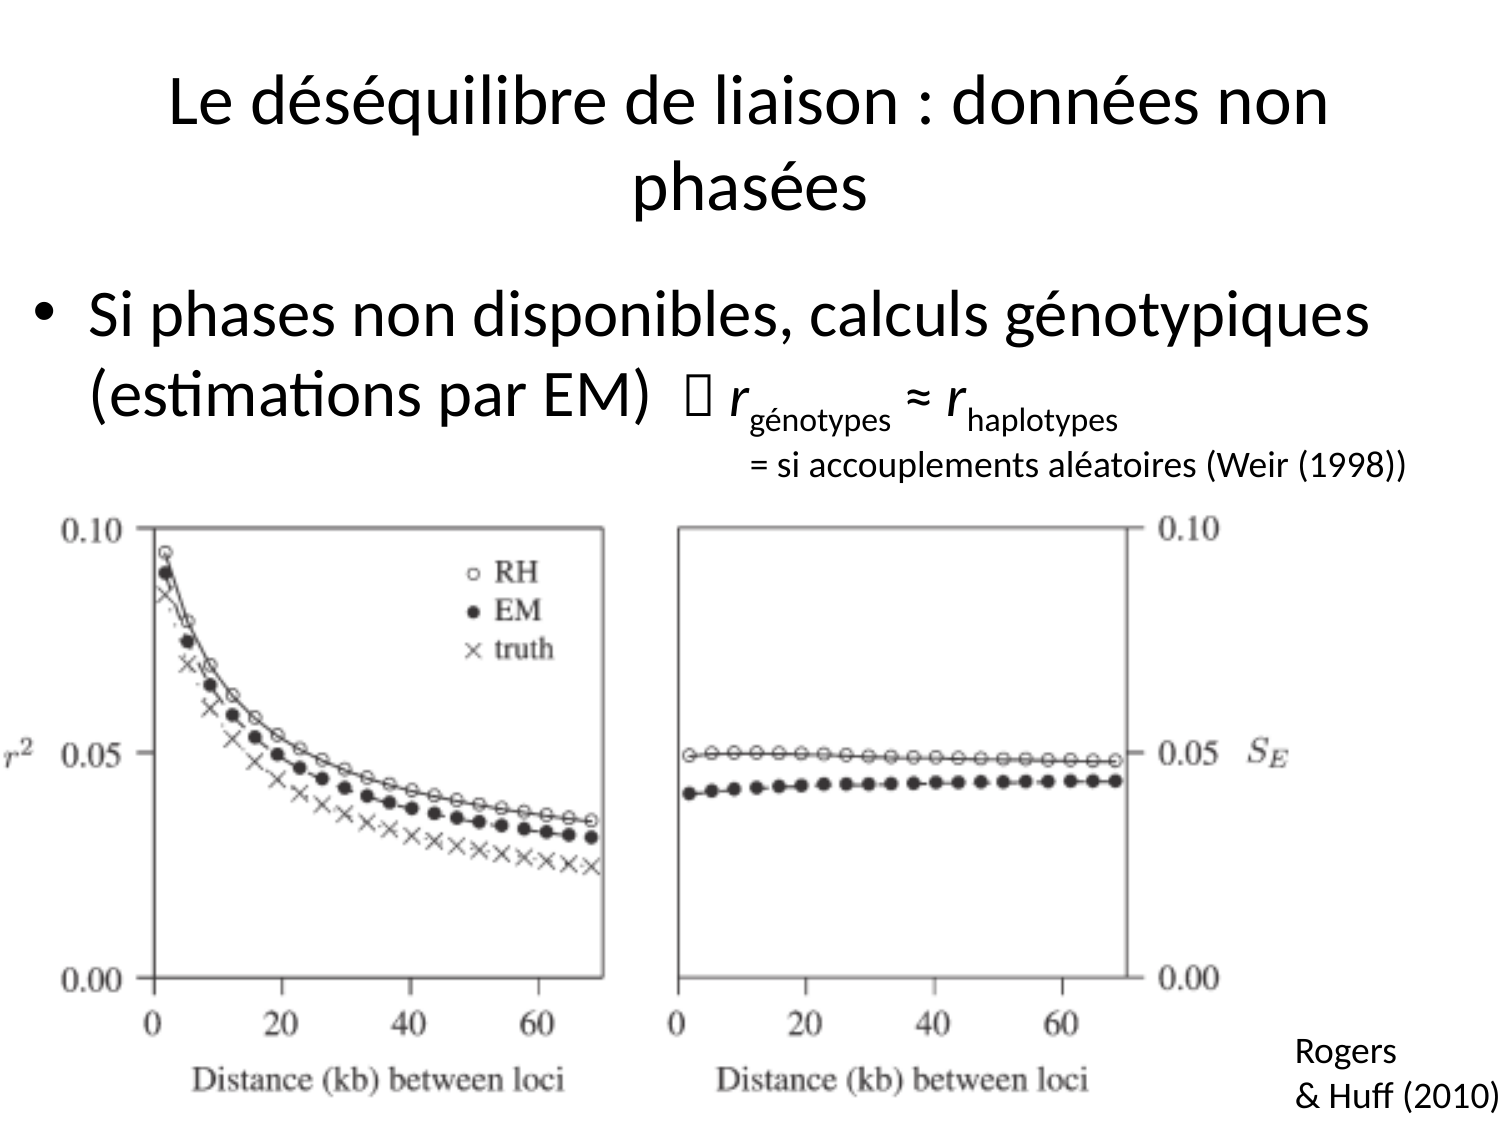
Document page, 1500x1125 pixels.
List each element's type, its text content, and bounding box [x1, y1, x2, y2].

list Si phases non disponibles, calculs génotypiques (estimations par EM)  rgénotypes ≈ rhaplotypes [17, 262, 1425, 1005]
text_box Rogers & Huff (2010) [1299, 1018, 1500, 1124]
text_box = si accouplements aléatoires (Weir (1998)) [735, 432, 1423, 493]
title Le déséquilibre de liaison : données non phasées [75, 45, 1425, 233]
picture [2, 489, 1294, 1125]
